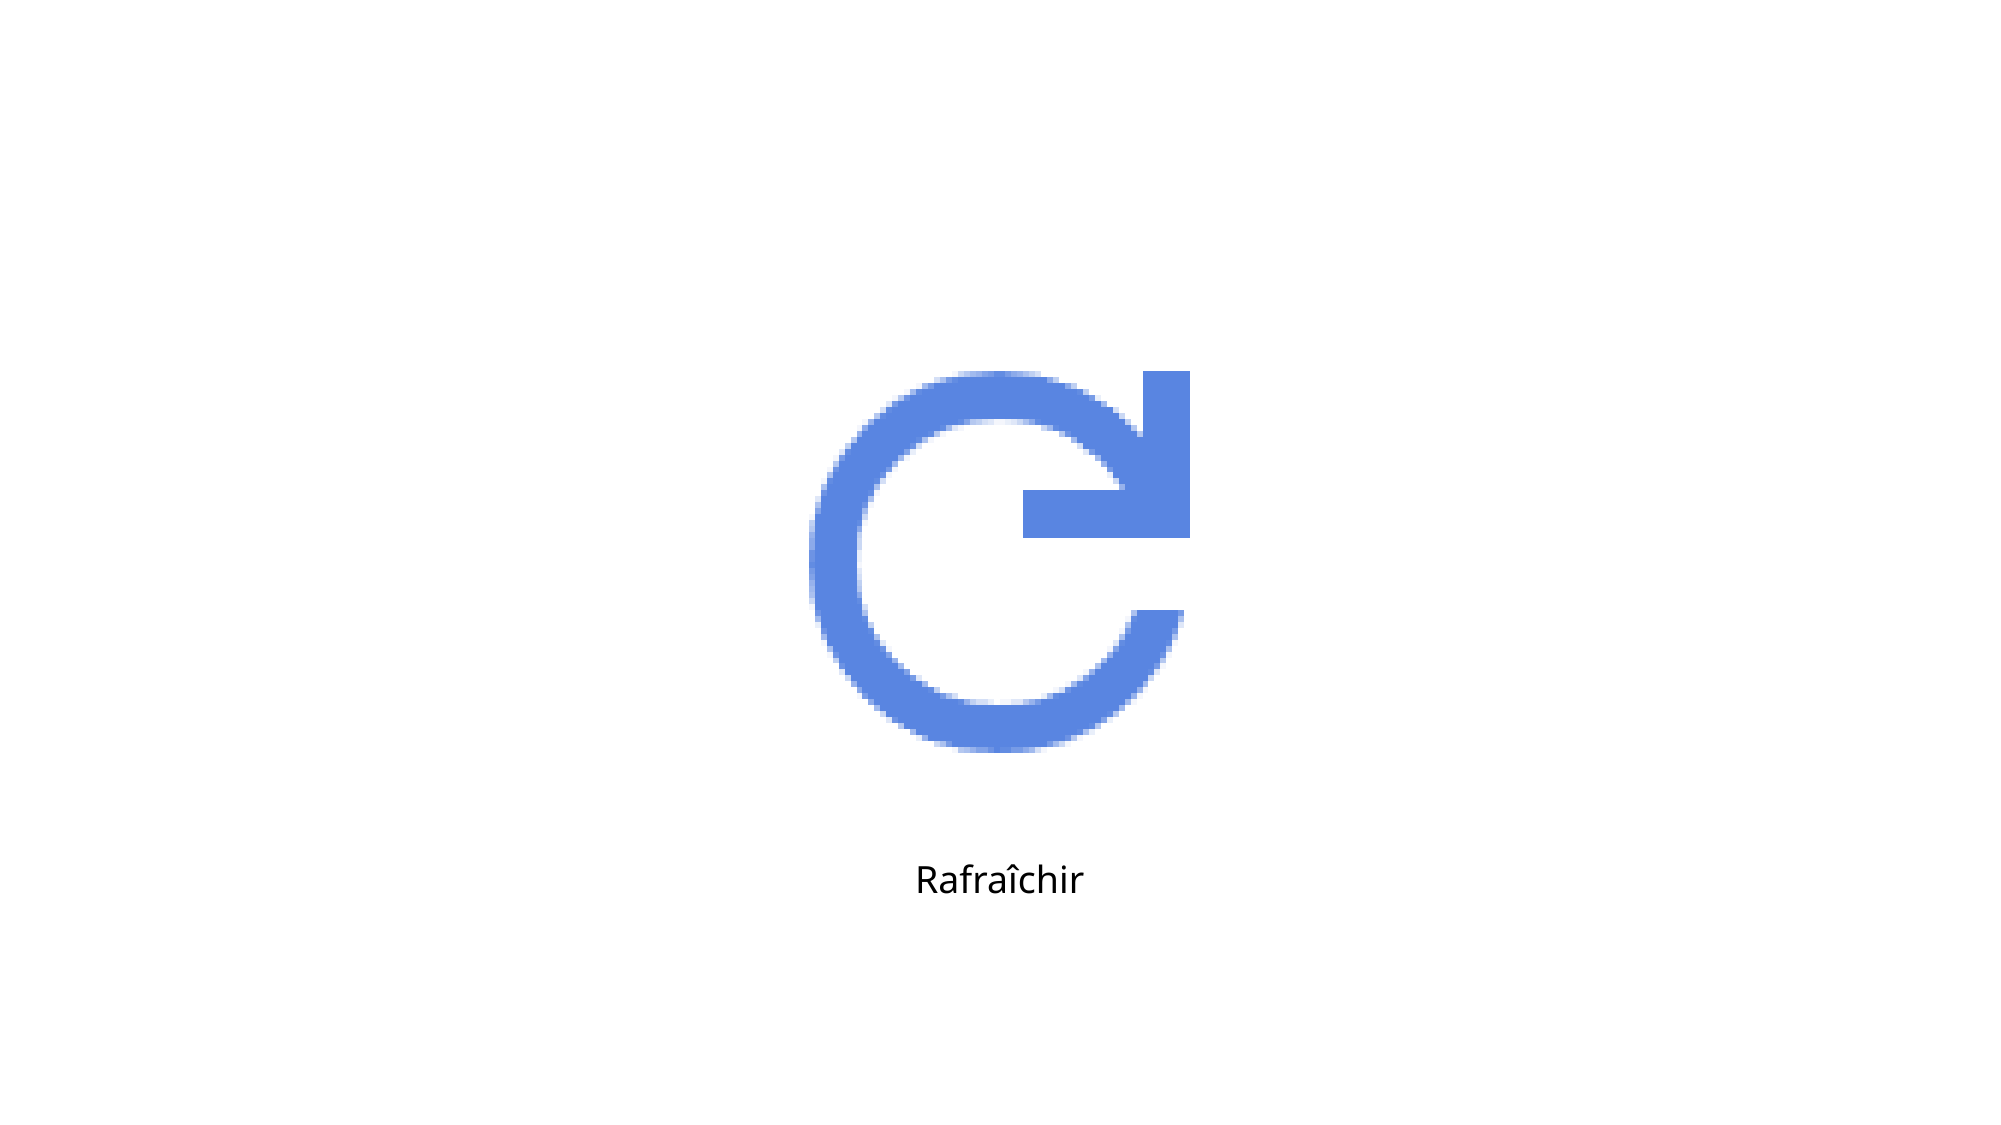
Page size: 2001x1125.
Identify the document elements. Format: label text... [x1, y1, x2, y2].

picture [713, 275, 1287, 849]
text_box Rafraîchir [338, 848, 1662, 909]
